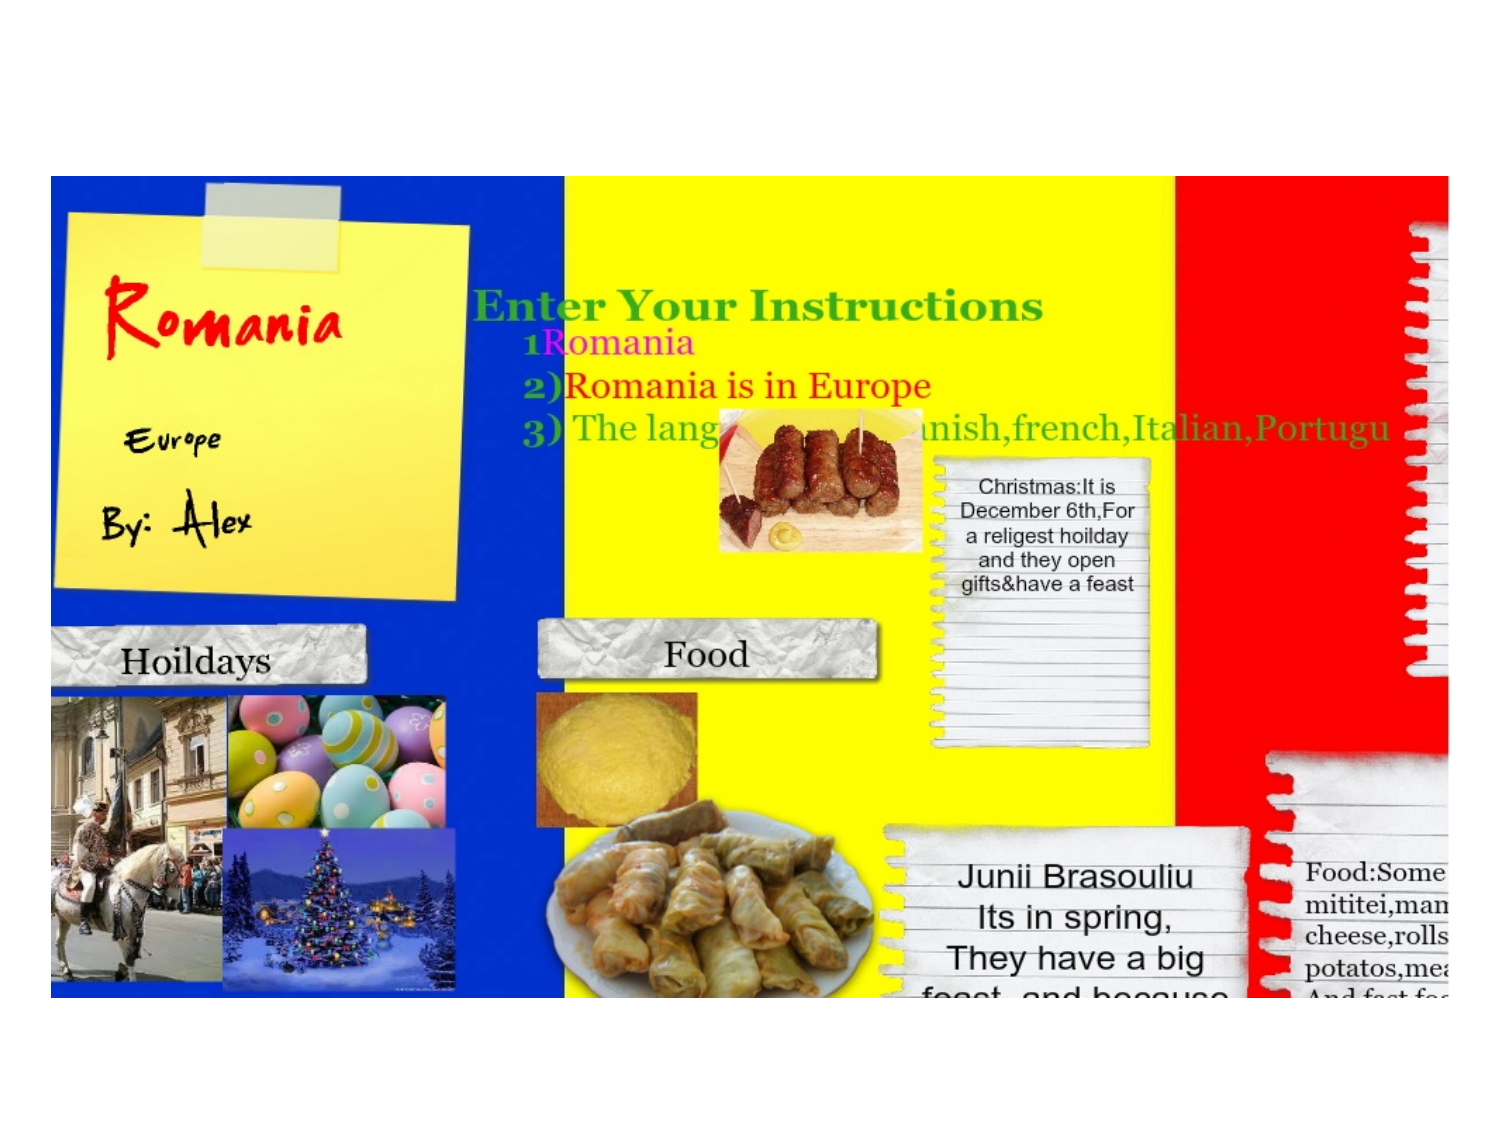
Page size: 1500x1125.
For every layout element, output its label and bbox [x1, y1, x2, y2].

picture [51, 176, 1450, 999]
